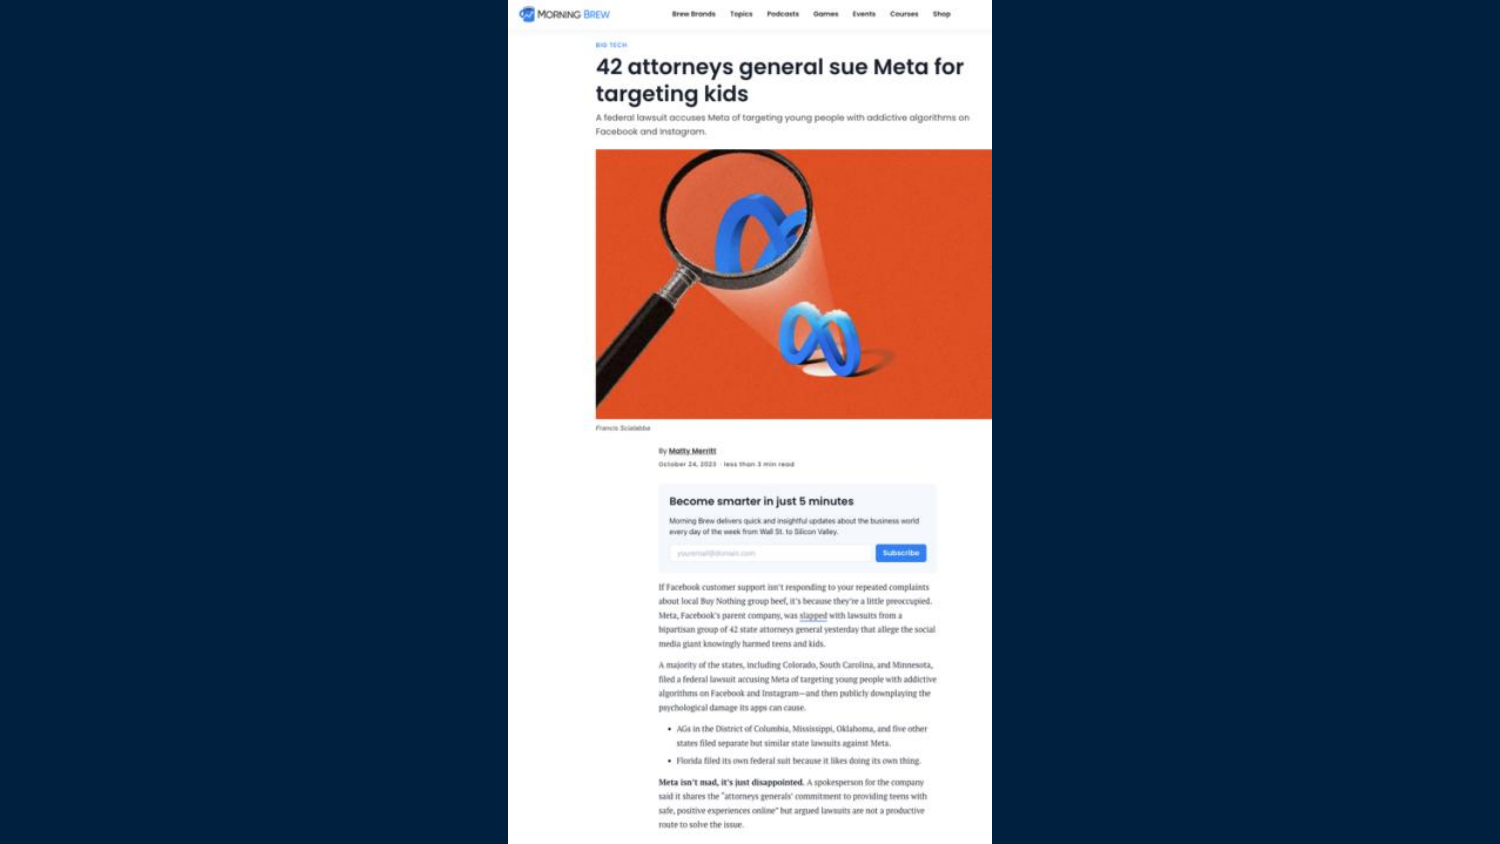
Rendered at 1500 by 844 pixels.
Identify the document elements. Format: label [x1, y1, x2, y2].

picture [507, 0, 992, 844]
